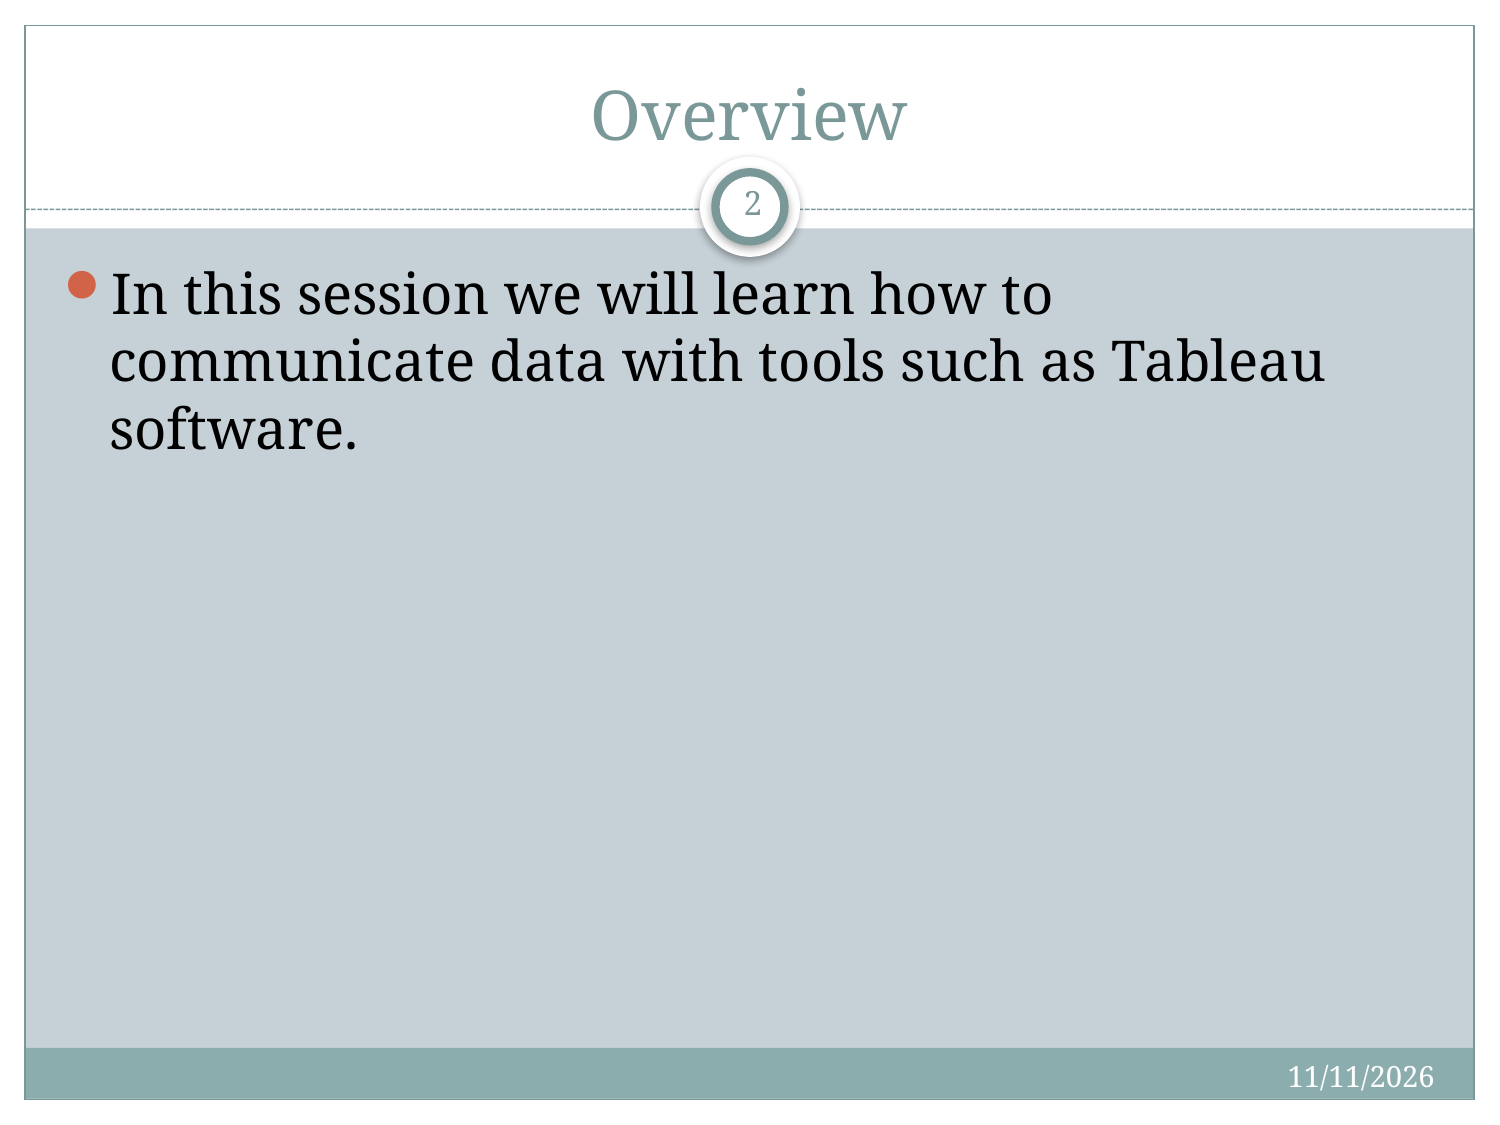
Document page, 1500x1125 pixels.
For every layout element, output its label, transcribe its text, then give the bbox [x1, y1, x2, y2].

slide_number 2 [715, 168, 791, 241]
list In this session we will learn how to communicate data with tools such as Tableau software. [49, 250, 1445, 1001]
title Overview [49, 37, 1450, 162]
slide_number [950, 1050, 1450, 1111]
